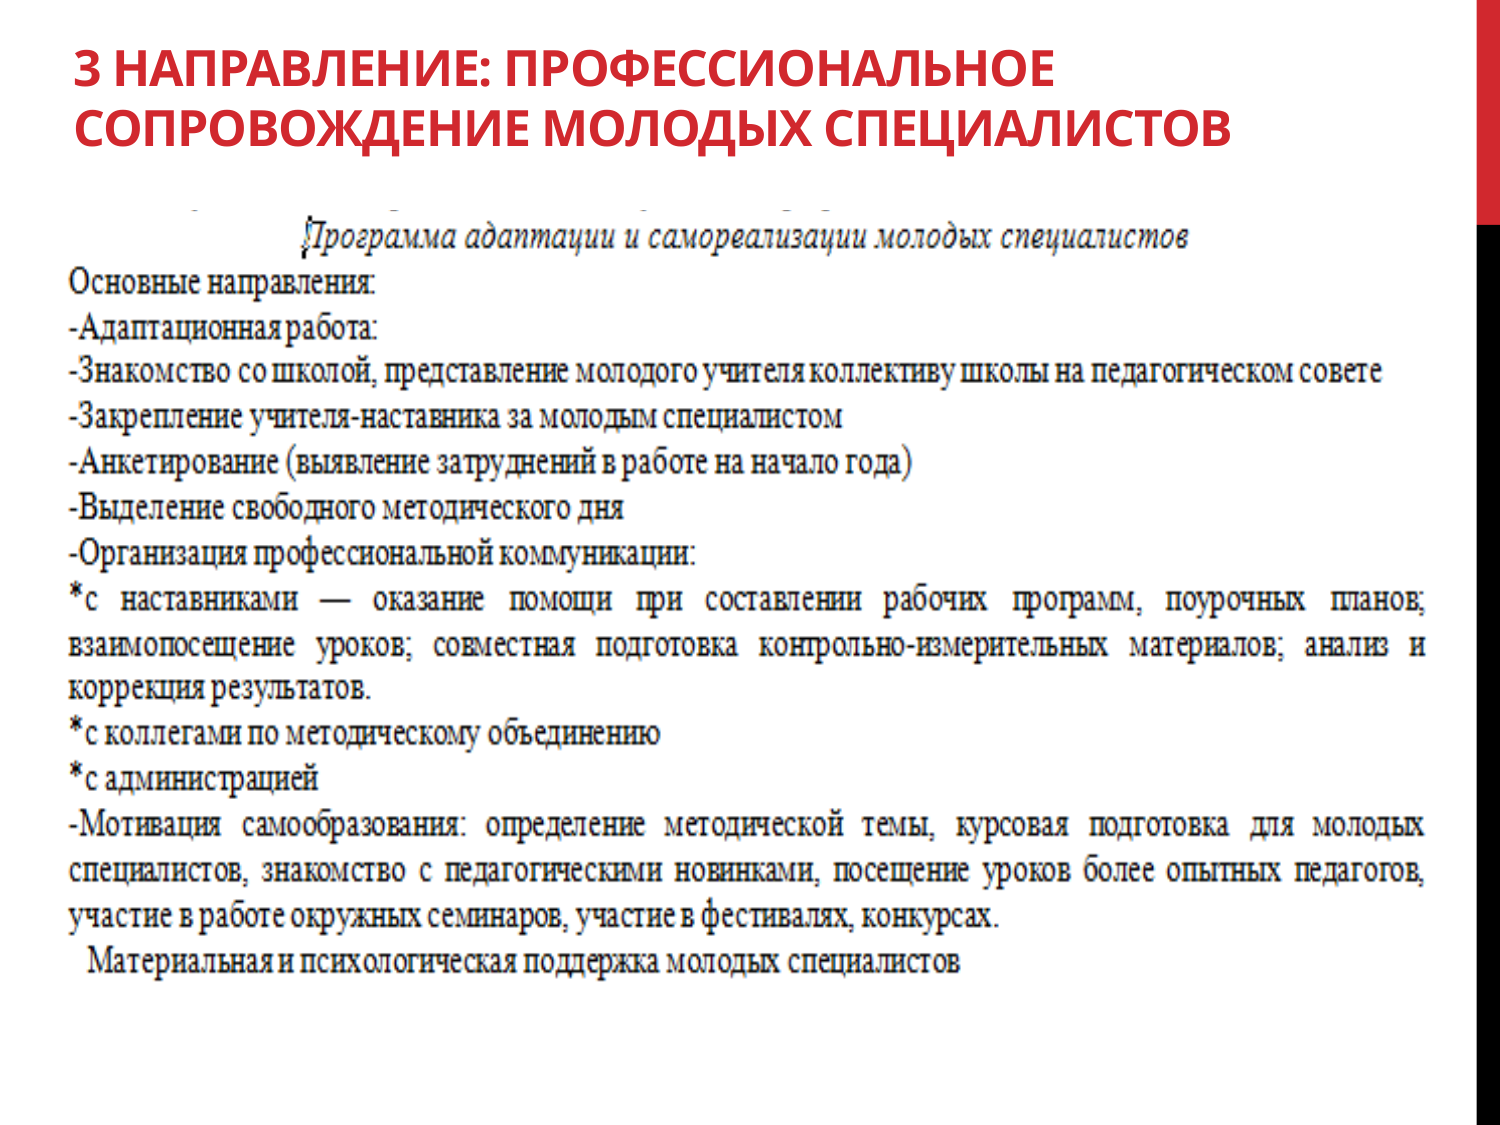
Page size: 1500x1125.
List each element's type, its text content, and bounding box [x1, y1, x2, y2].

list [34, 210, 1454, 985]
title 3 Направление: Профессиональное сопровождение молодых специалистов [58, 0, 1500, 164]
